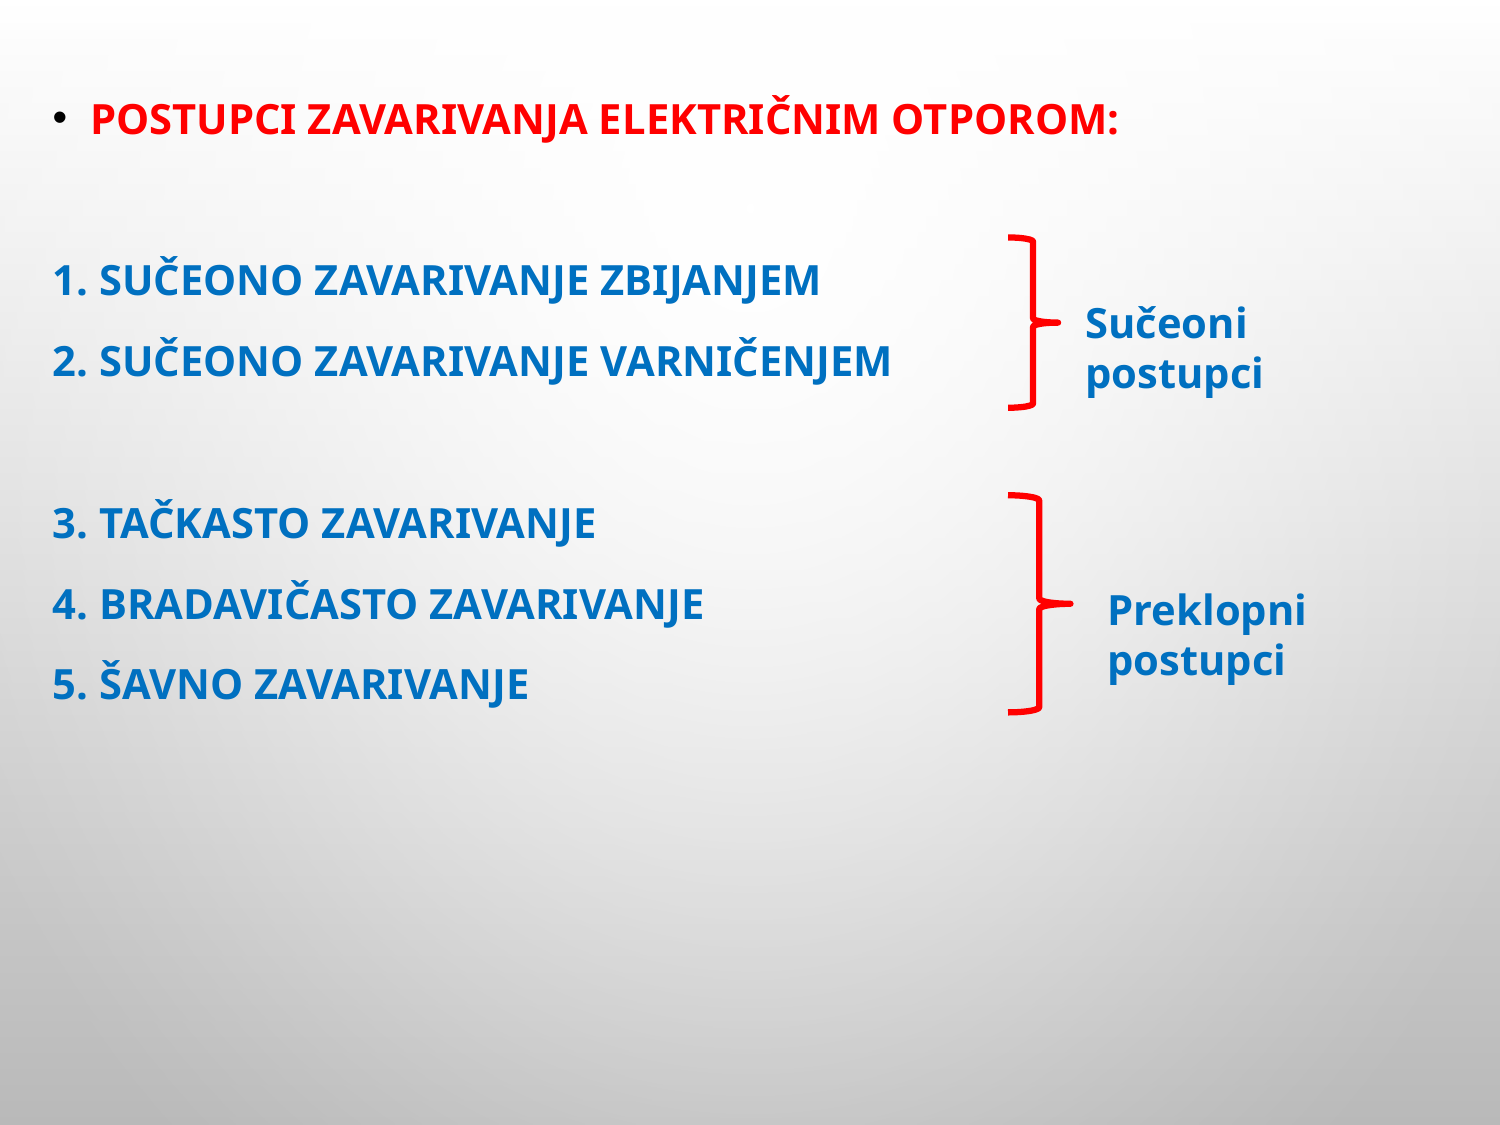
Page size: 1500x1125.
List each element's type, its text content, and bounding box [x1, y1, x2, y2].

picture [0, 0, 1500, 1125]
text_box [1008, 494, 1072, 714]
text_box Sučeoni postupci [1070, 289, 1446, 405]
text_box Preklopni postupci [1092, 576, 1468, 692]
list Postupci zavarivanja električnim otporom: 1. Sučeono zavarivanje zbijanjem 2. Sučeono zavarivanje varničenjem 3. Tačkasto zavarivanje 4. Bradavičasto zavarivanje 5. Šavno zavarivanje [37, 75, 1425, 1005]
text_box [1008, 236, 1059, 409]
